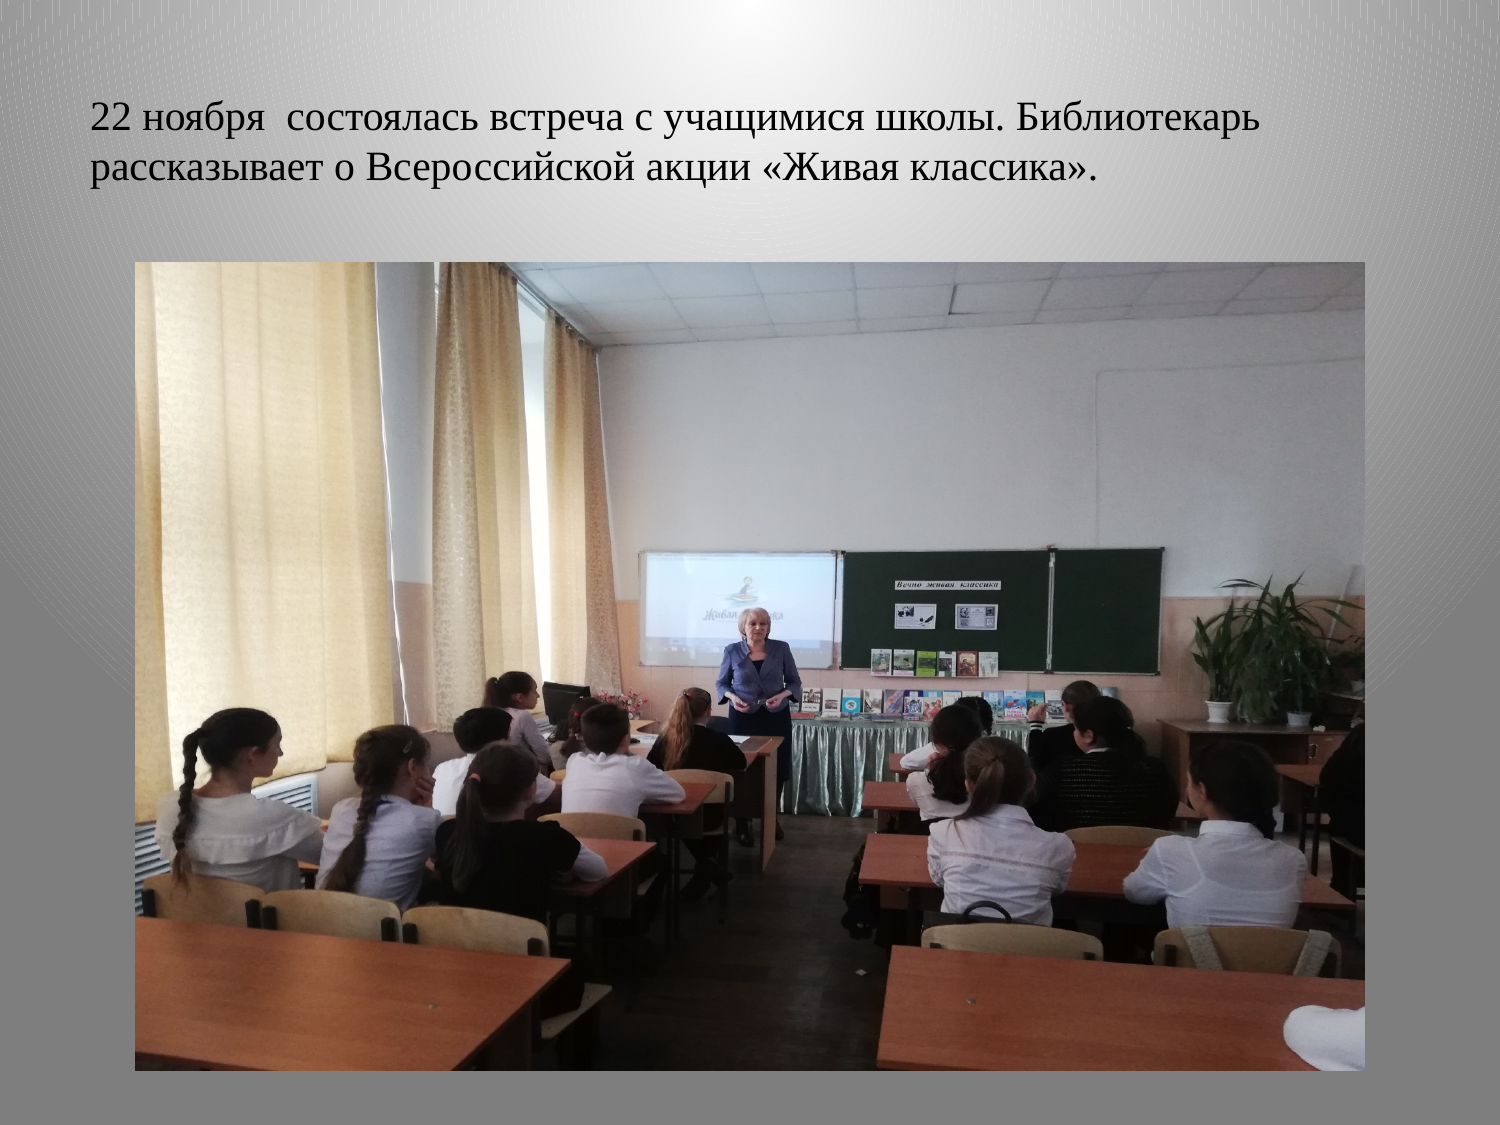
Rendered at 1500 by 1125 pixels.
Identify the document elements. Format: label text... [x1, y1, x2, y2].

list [135, 262, 1365, 1071]
title 22 ноября состоялась встреча с учащимися школы. Библиотекарь рассказывает о Всероссийской акции «Живая классика». [75, 45, 1425, 233]
